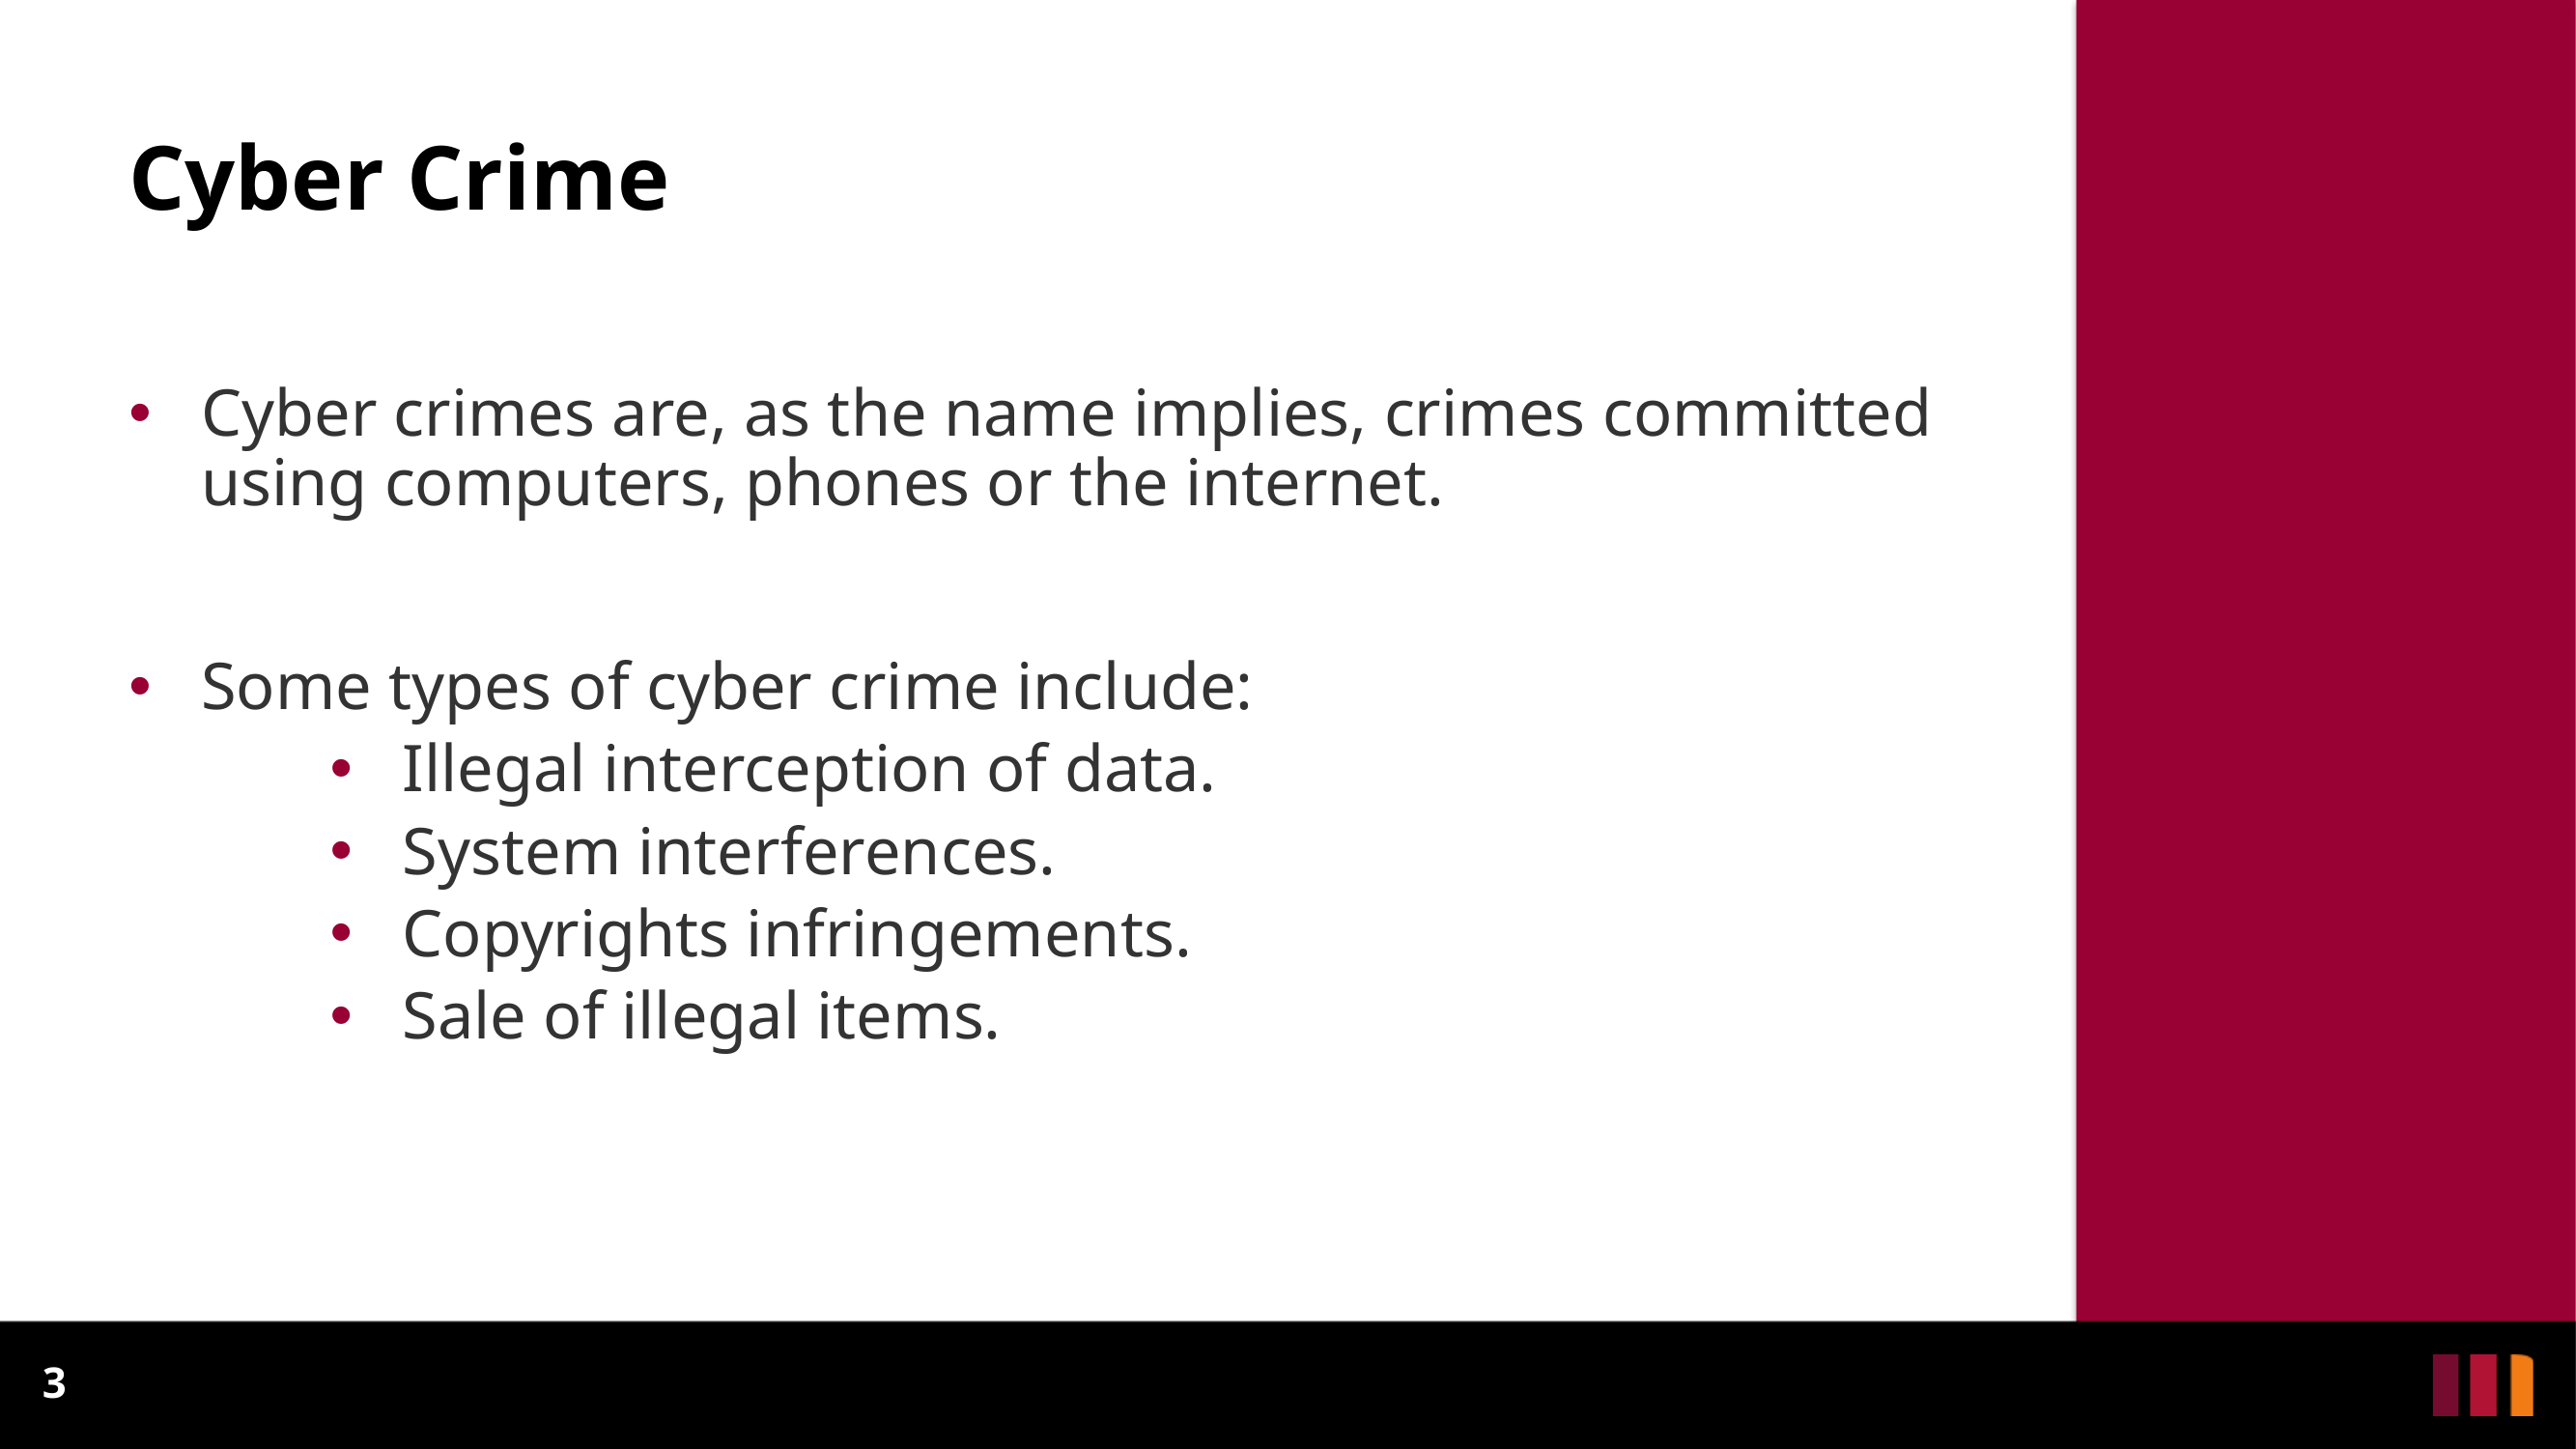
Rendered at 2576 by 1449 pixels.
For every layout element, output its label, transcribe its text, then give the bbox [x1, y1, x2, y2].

list Cyber crimes are, as the name implies, crimes committed using computers, phones or the internet. Some types of cyber crime include: Illegal interception of data. System interferences. Copyrights infringements. Sale of illegal items. [128, 381, 1969, 1195]
title Cyber Crime [128, 122, 1859, 334]
slide_number 3 [42, 1346, 127, 1424]
